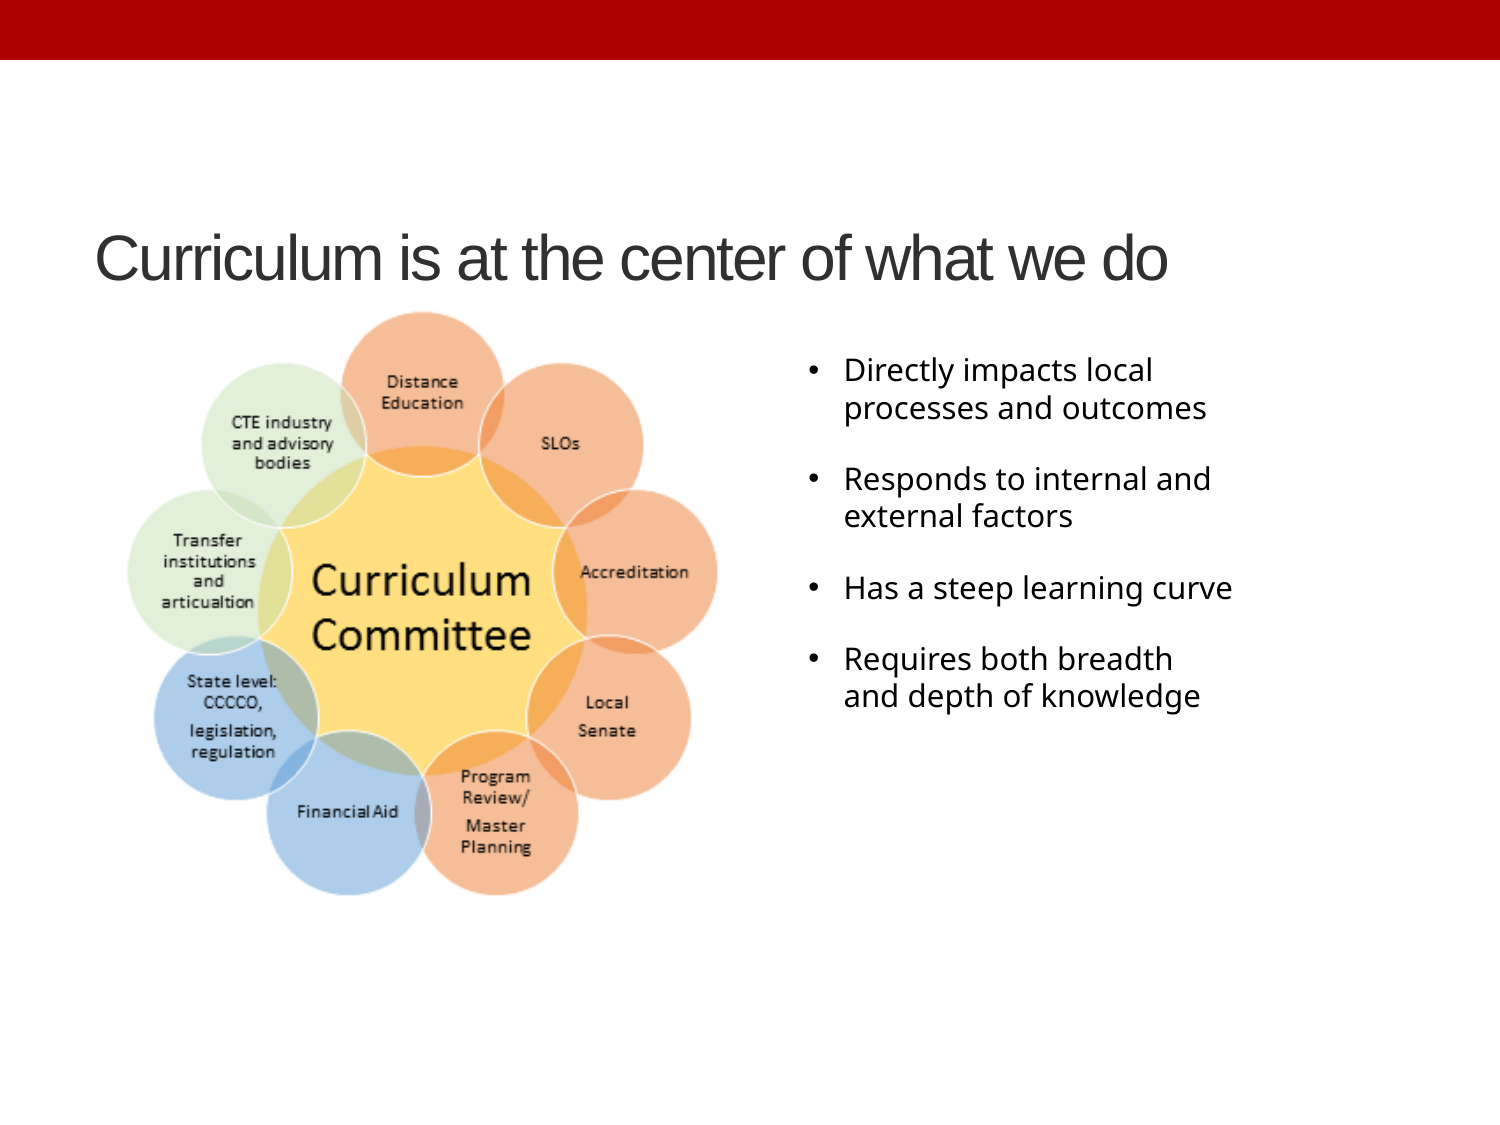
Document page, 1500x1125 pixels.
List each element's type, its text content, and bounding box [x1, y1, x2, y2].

text_box Directly impacts local processes and outcomes Responds to internal and external factors Has a steep learning curve Requires both breadth and depth of knowledge [797, 345, 1247, 720]
title Curriculum is at the center of what we do [79, 187, 1391, 323]
picture [114, 306, 729, 899]
